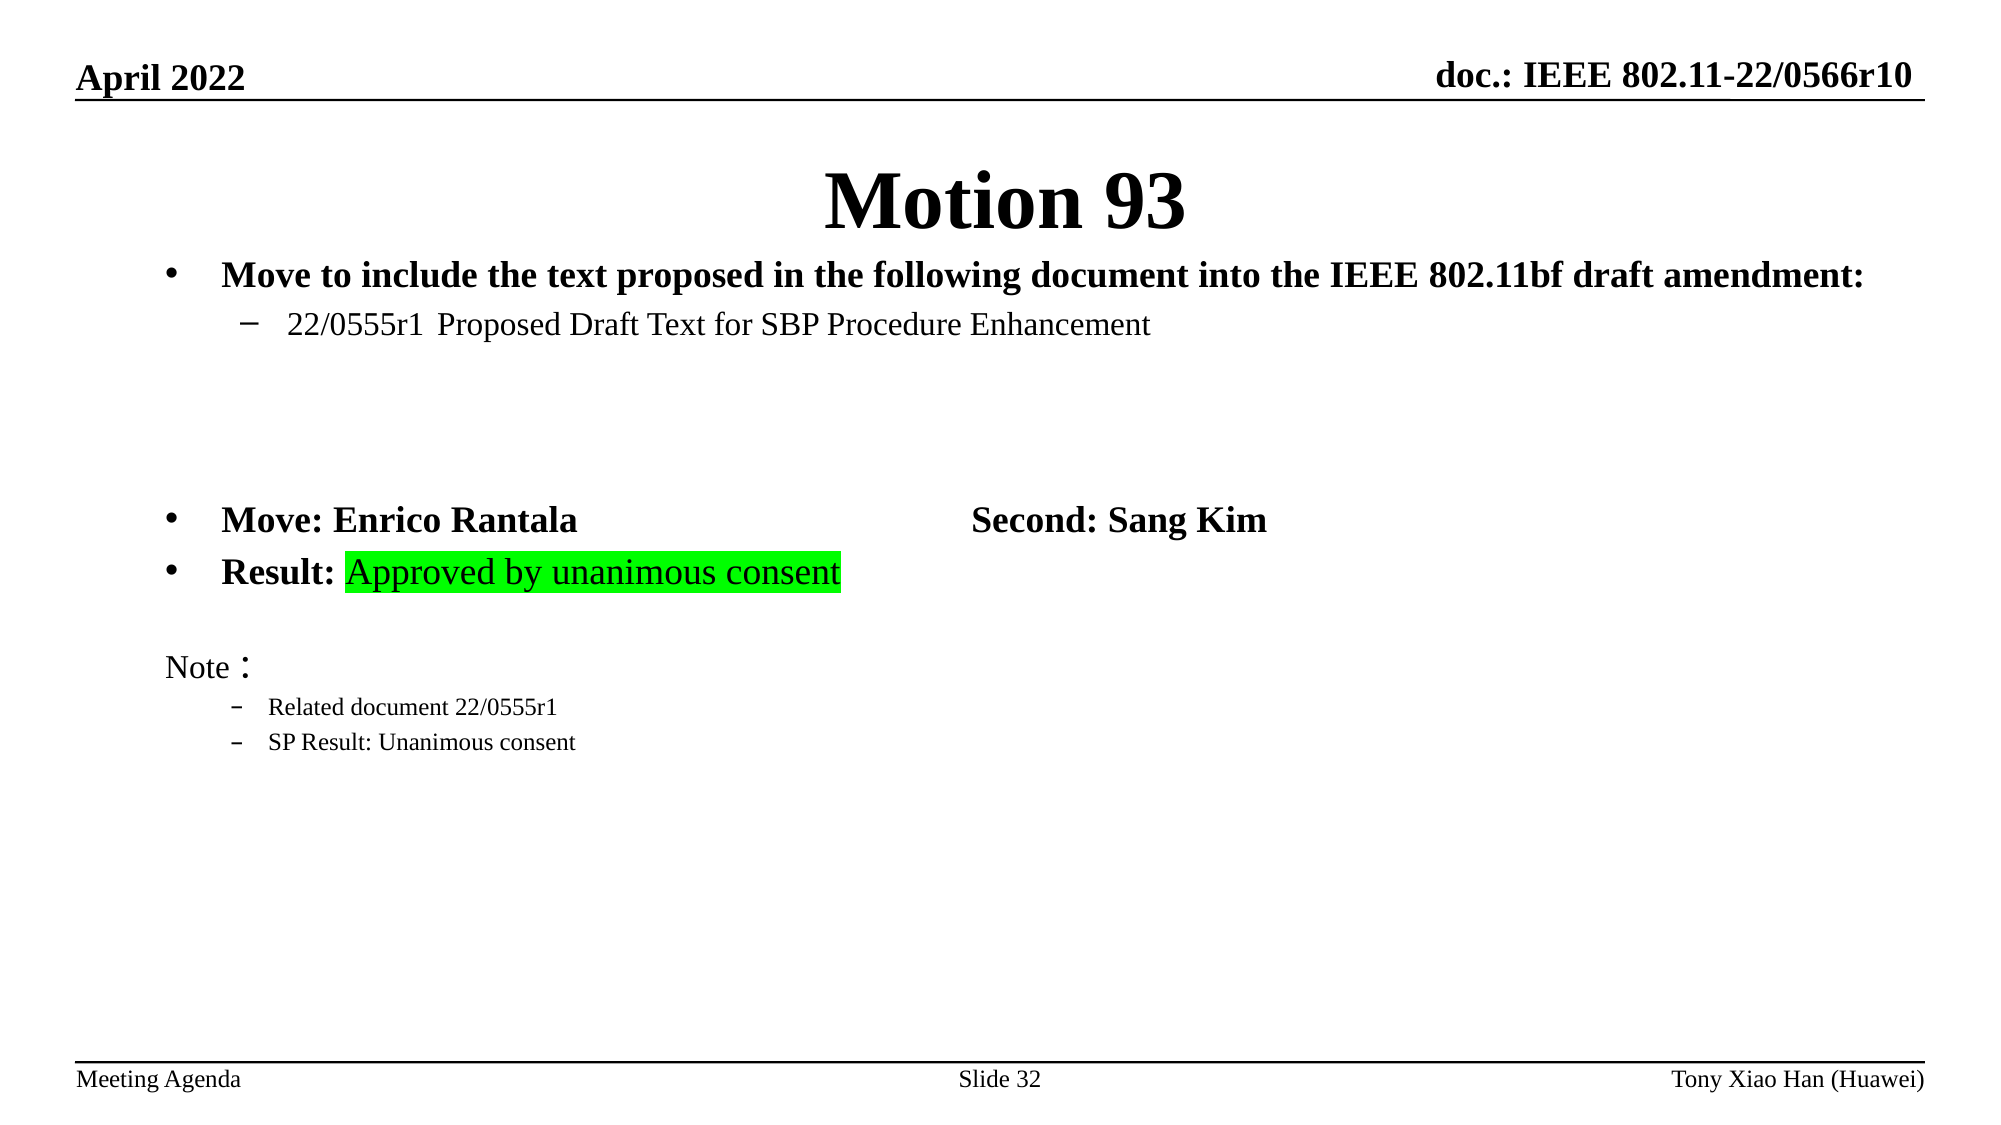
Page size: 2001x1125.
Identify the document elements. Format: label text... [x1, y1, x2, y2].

text_box Motion 93 [368, 137, 1644, 212]
text_box Move to include the text proposed in the following document into the IEEE 802.11bf draft amendment: 22/0555r1 Proposed Draft Text for SBP Procedure Enhancement Move: Enrico Rantala Second: Sang Kim Result: Approved by unanimous consent Note： Related document 22/0555r1 SP Result: Unanimous consent [150, 212, 1900, 900]
